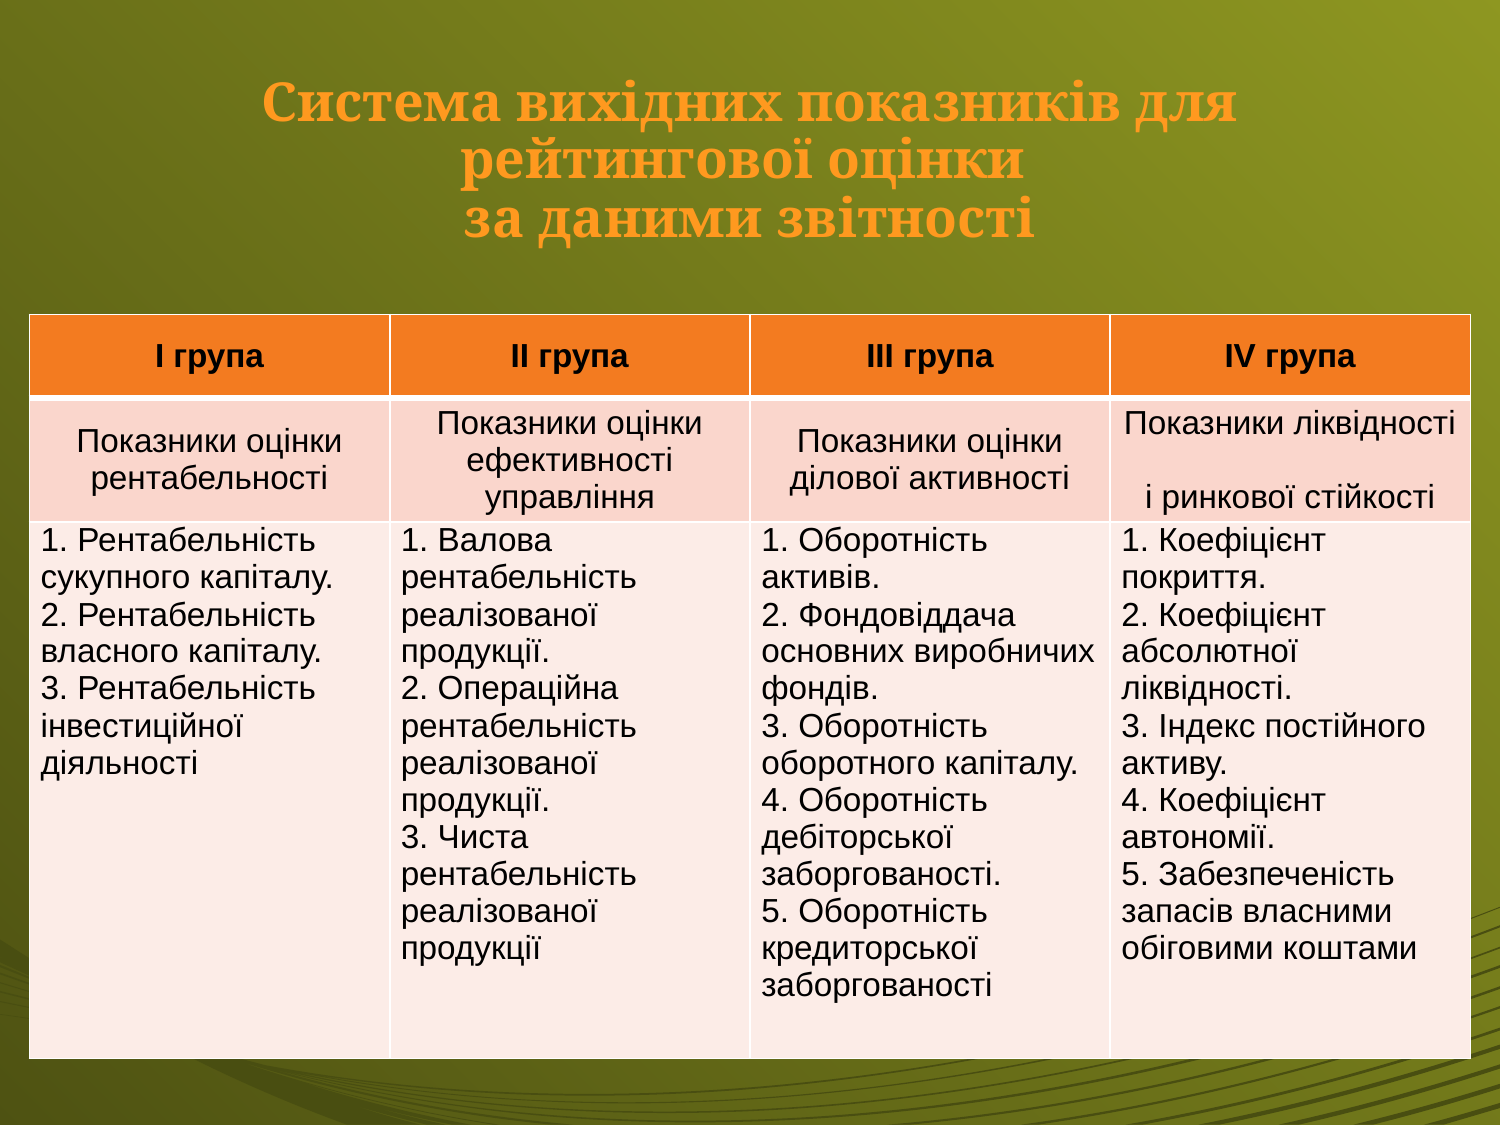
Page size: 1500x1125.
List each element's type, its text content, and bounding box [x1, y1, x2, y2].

table_cell Показники ліквідності і ринкової стійкості [1111, 401, 1470, 521]
table_cell 1. Рентабельність сукупного капіталу. 2. Рентабельність власного капіталу. 3. Рентабельність інвестиційної діяльності [30, 523, 389, 1058]
title Система вихідних показників для рейтингової оцінки за даними звітності [187, 65, 1313, 257]
table_header II група [391, 315, 749, 395]
table_cell 1. Оборотність активів. 2. Фондовіддача основних виробничих фондів. 3. Оборотність оборотного капіталу. 4. Оборотність дебіторської заборгованості. 5. Оборотність кредиторської заборгованості [751, 523, 1109, 1058]
table_cell 1. Коефіцієнт покриття. 2. Коефіцієнт абсолютної ліквідності. 3. Індекс постійного активу. 4. Коефіцієнт автономії. 5. Забезпеченість запасів власними обіговими коштами [1111, 523, 1470, 1058]
table_header I група [30, 315, 389, 395]
table_header IV група [1111, 315, 1470, 395]
table_cell Показники оцінки ефективності управління [391, 401, 749, 521]
table_cell Показники оцінки ділової активності [751, 401, 1109, 521]
table_cell 1. Валова рентабельність реалізованої продукції. 2. Операційна рентабельність реалізованої продукції. 3. Чиста рентабельність реалізованої продукції [391, 523, 749, 1058]
table_cell Показники оцінки рентабельності [30, 401, 389, 521]
table_header III група [751, 315, 1109, 395]
